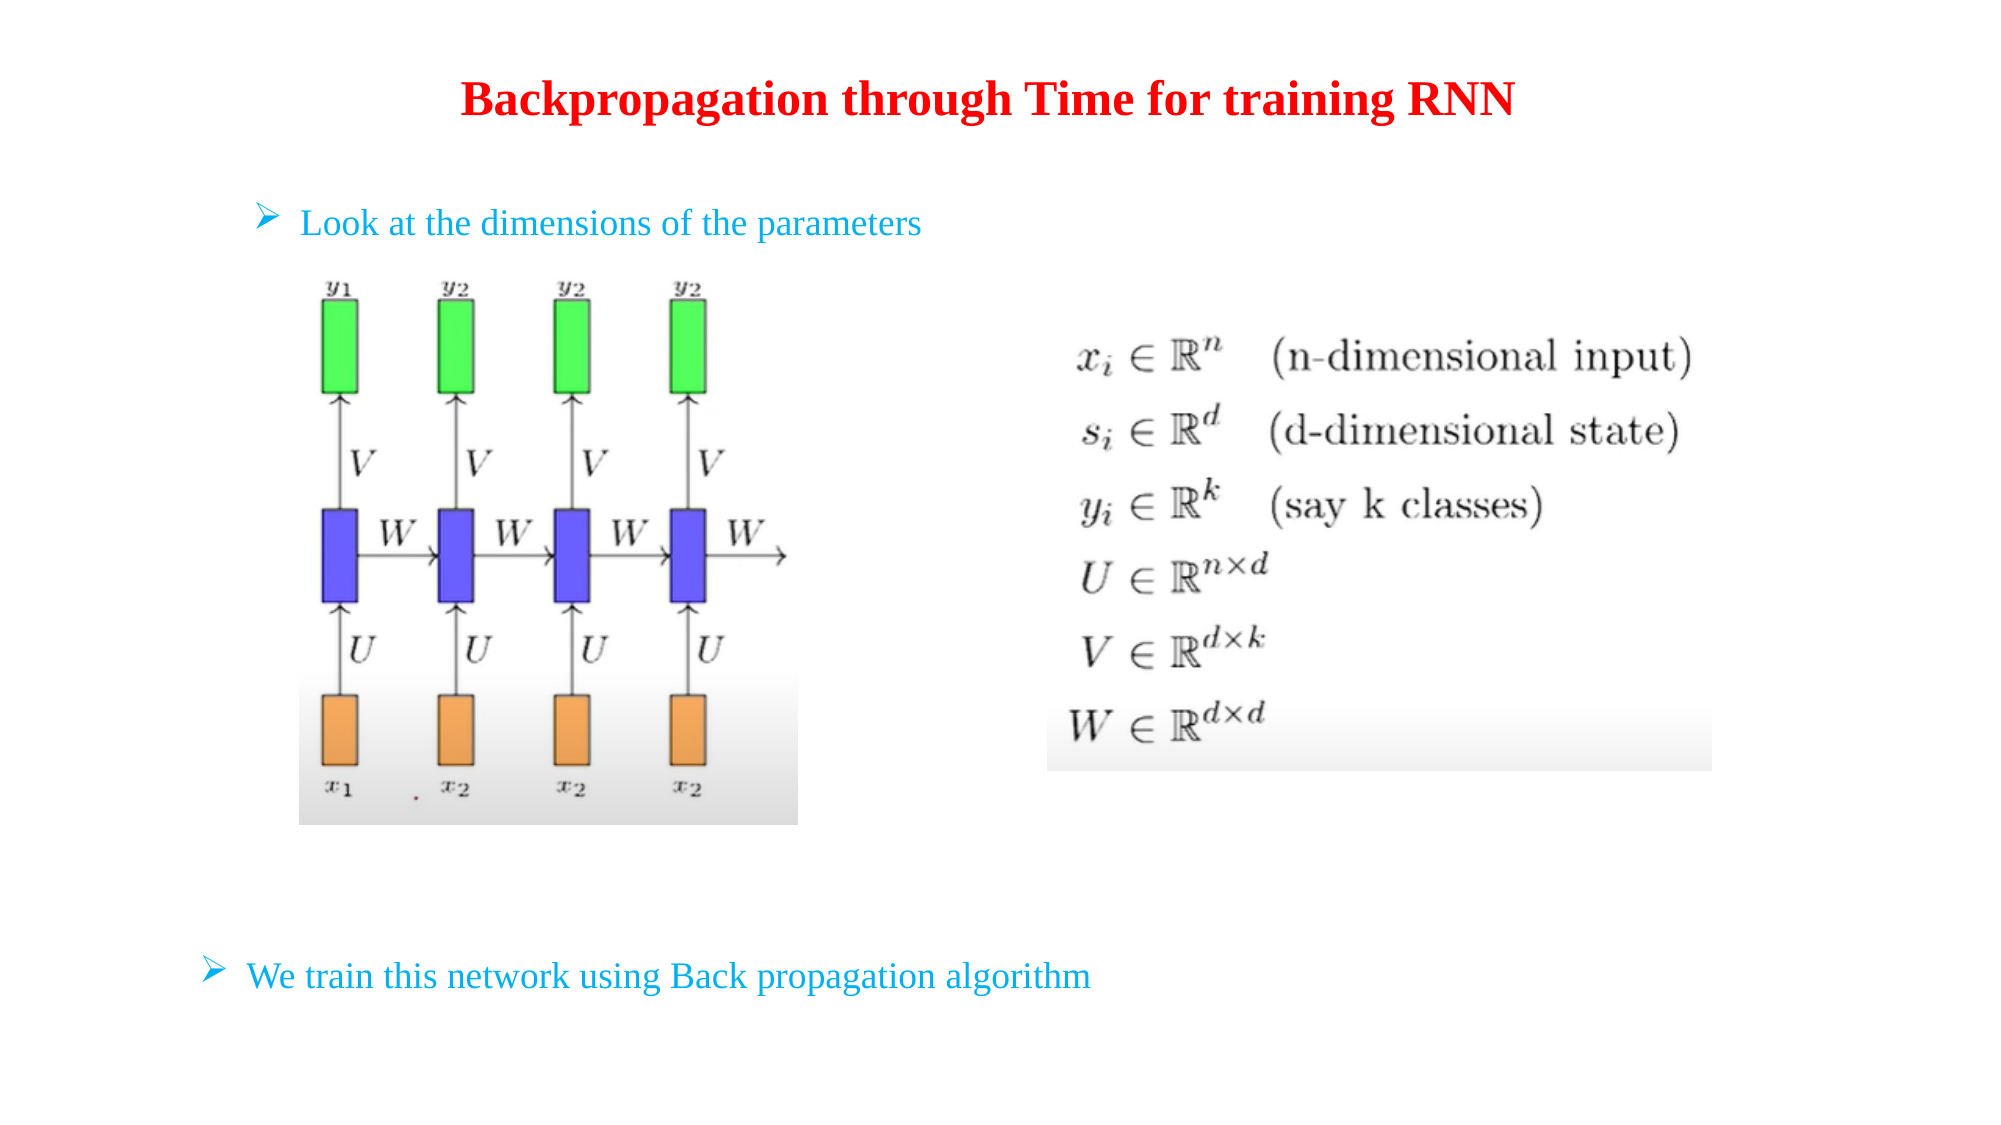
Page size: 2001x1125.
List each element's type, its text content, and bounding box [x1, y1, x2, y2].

text_box We train this network using Back propagation algorithm [184, 921, 1229, 1004]
text_box Backpropagation through Time for training RNN [238, 64, 1739, 168]
picture [299, 264, 798, 825]
picture [1047, 318, 1712, 771]
text_box Look at the dimensions of the parameters [238, 168, 1283, 251]
